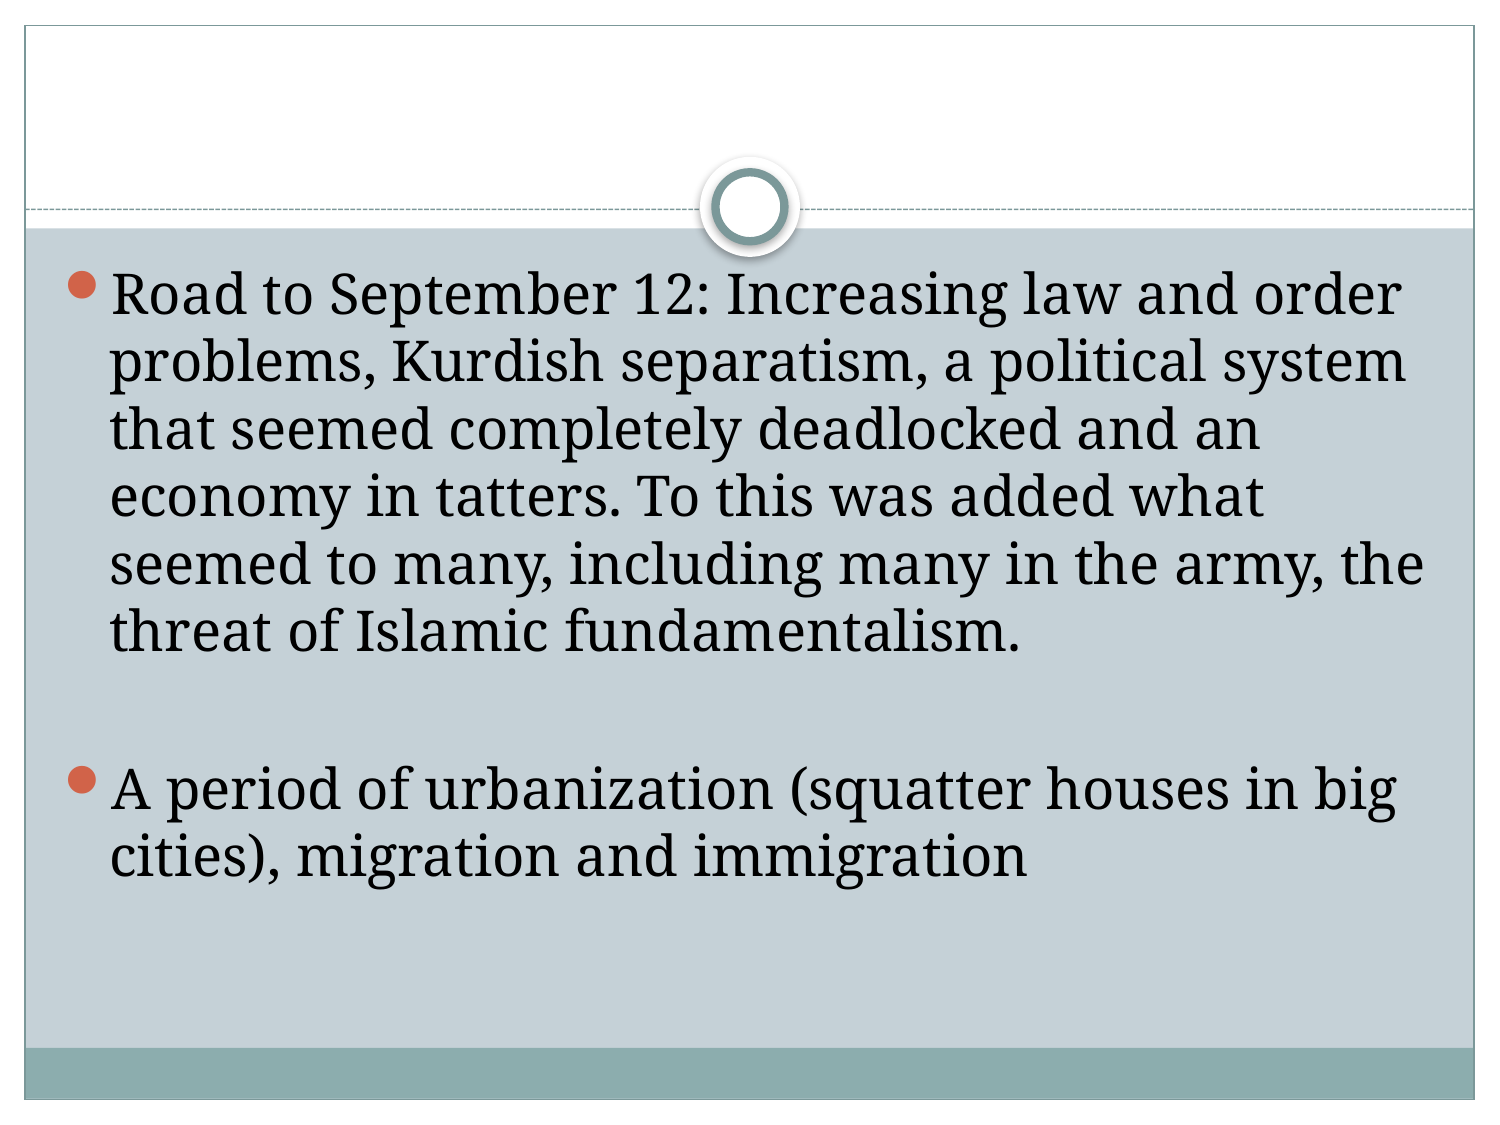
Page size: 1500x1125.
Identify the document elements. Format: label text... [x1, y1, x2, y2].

list Road to September 12: Increasing law and order problems, Kurdish separatism, a political system that seemed completely deadlocked and an economy in tatters. To this was added what seemed to many, including many in the army, the threat of Islamic fundamentalism. A period of urbanization (squatter houses in big cities), migration and immigration [49, 250, 1445, 1001]
